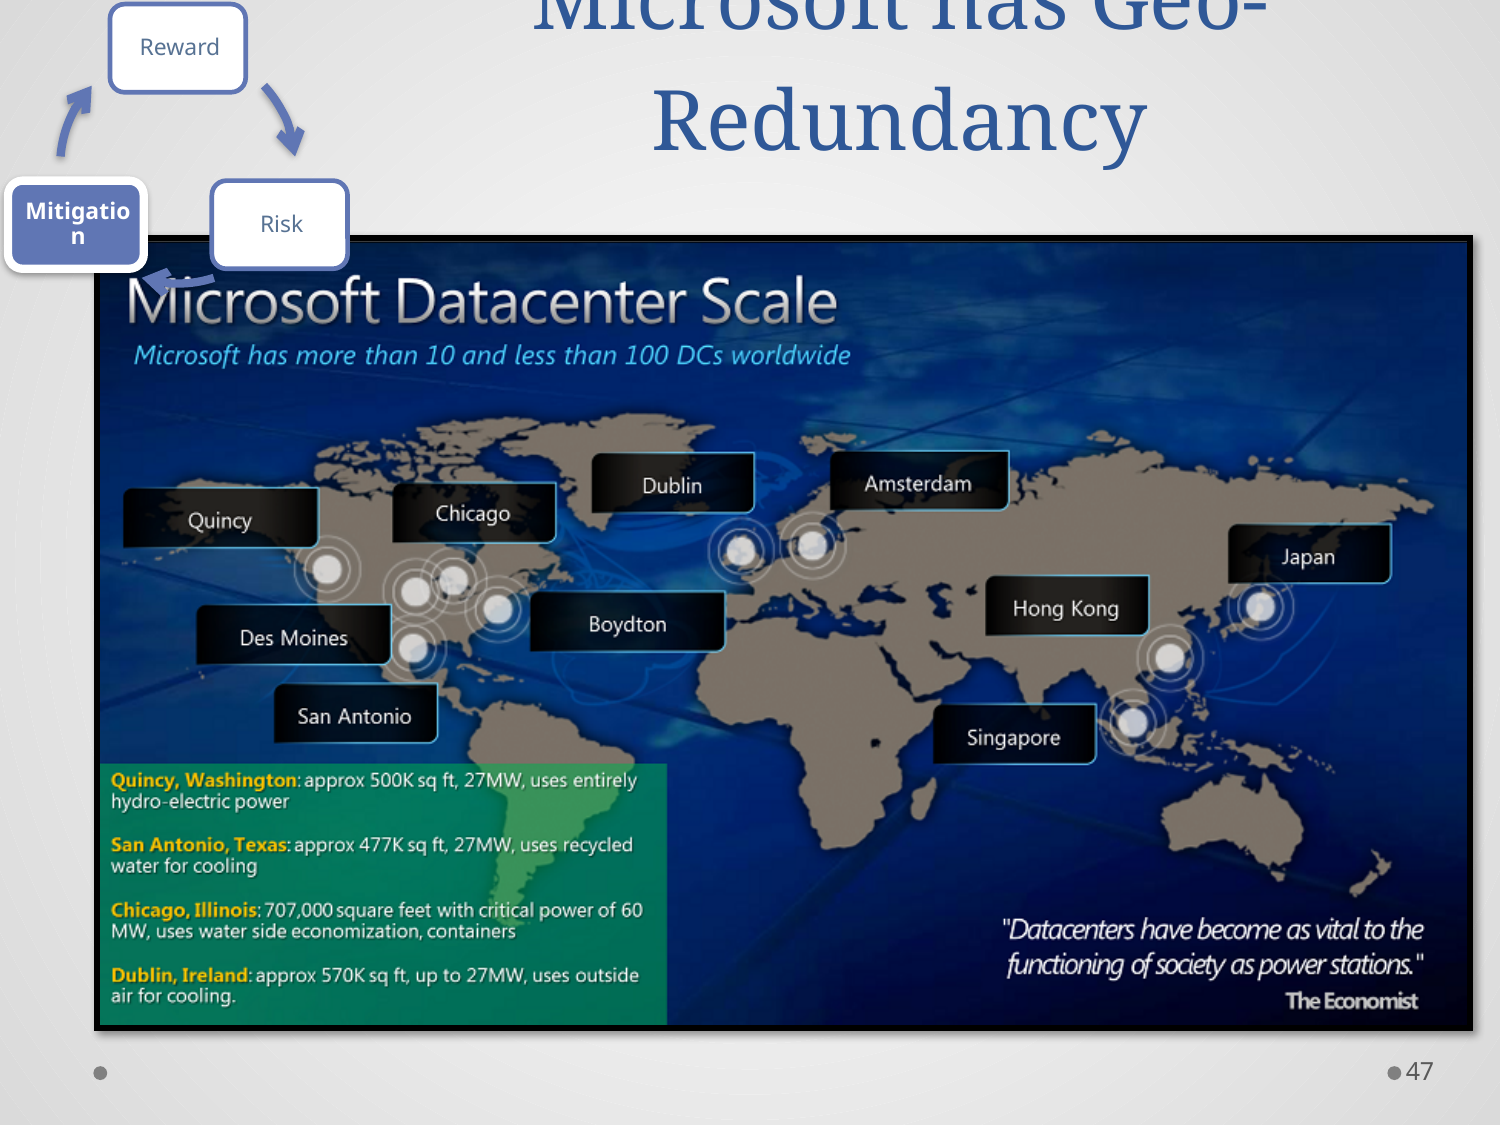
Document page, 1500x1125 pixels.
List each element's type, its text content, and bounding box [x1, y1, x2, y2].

slide_number 47 [1401, 1042, 1494, 1103]
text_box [0, 3, 376, 301]
picture [99, 240, 1468, 1026]
title Microsoft has Geo-Redundancy [380, 12, 1500, 175]
